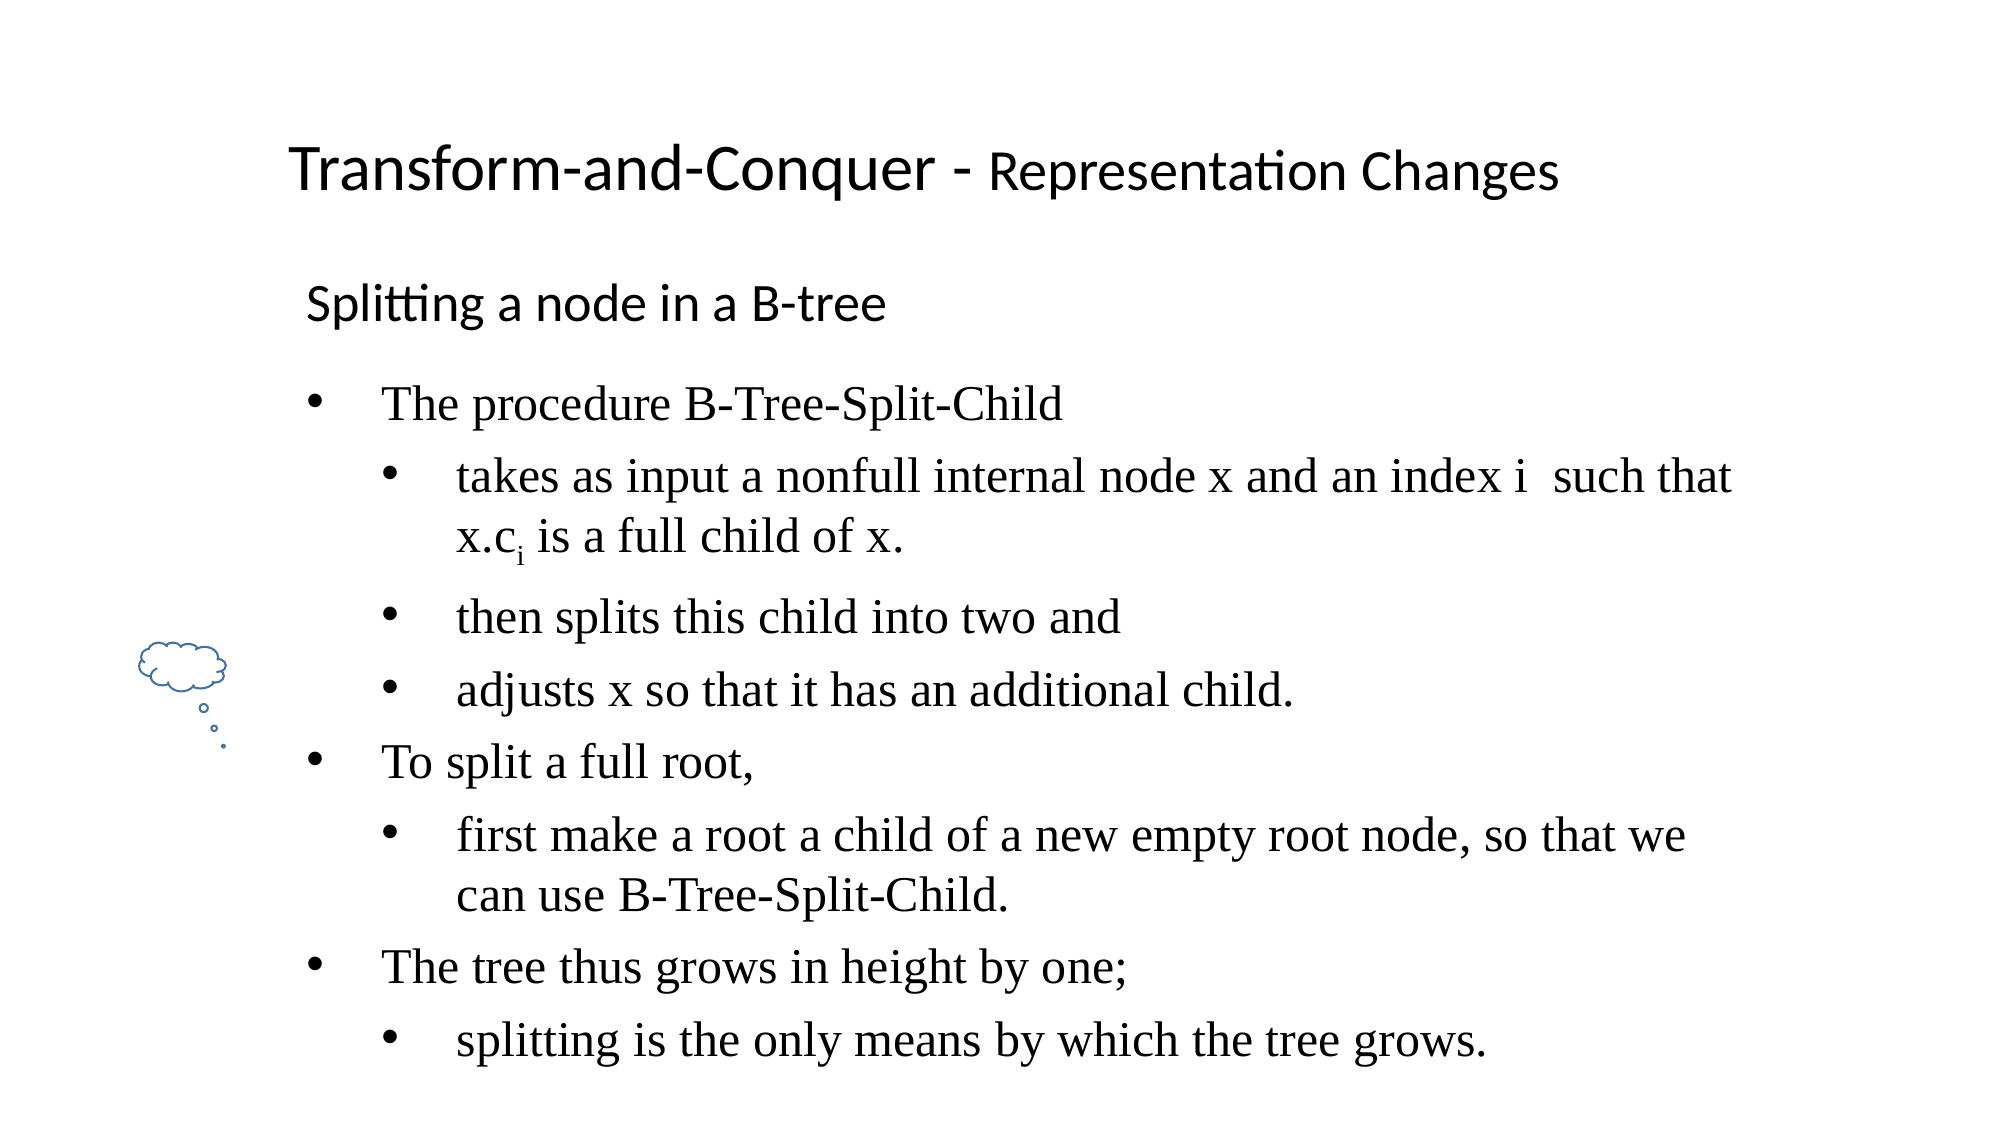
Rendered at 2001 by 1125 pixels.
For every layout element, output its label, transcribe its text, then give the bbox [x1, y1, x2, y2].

text_box [210, 724, 218, 733]
text_box Transform-and-Conquer - Representation Changes [274, 116, 1621, 212]
text_box [138, 641, 227, 693]
text_box [198, 702, 209, 714]
text_box Splitting a node in a B-tree The procedure B-Tree-Split-Child takes as input a nonfull internal node x and an index i such that x.ci is a full child of x. then splits this child into two and adjusts x so that it has an additional child. To split a full root, first make a root a child of a new empty root node, so that we can use B-Tree-Split-Child. The tree thus grows in height by one; splitting is the only means by which the tree grows. [291, 260, 1762, 1074]
